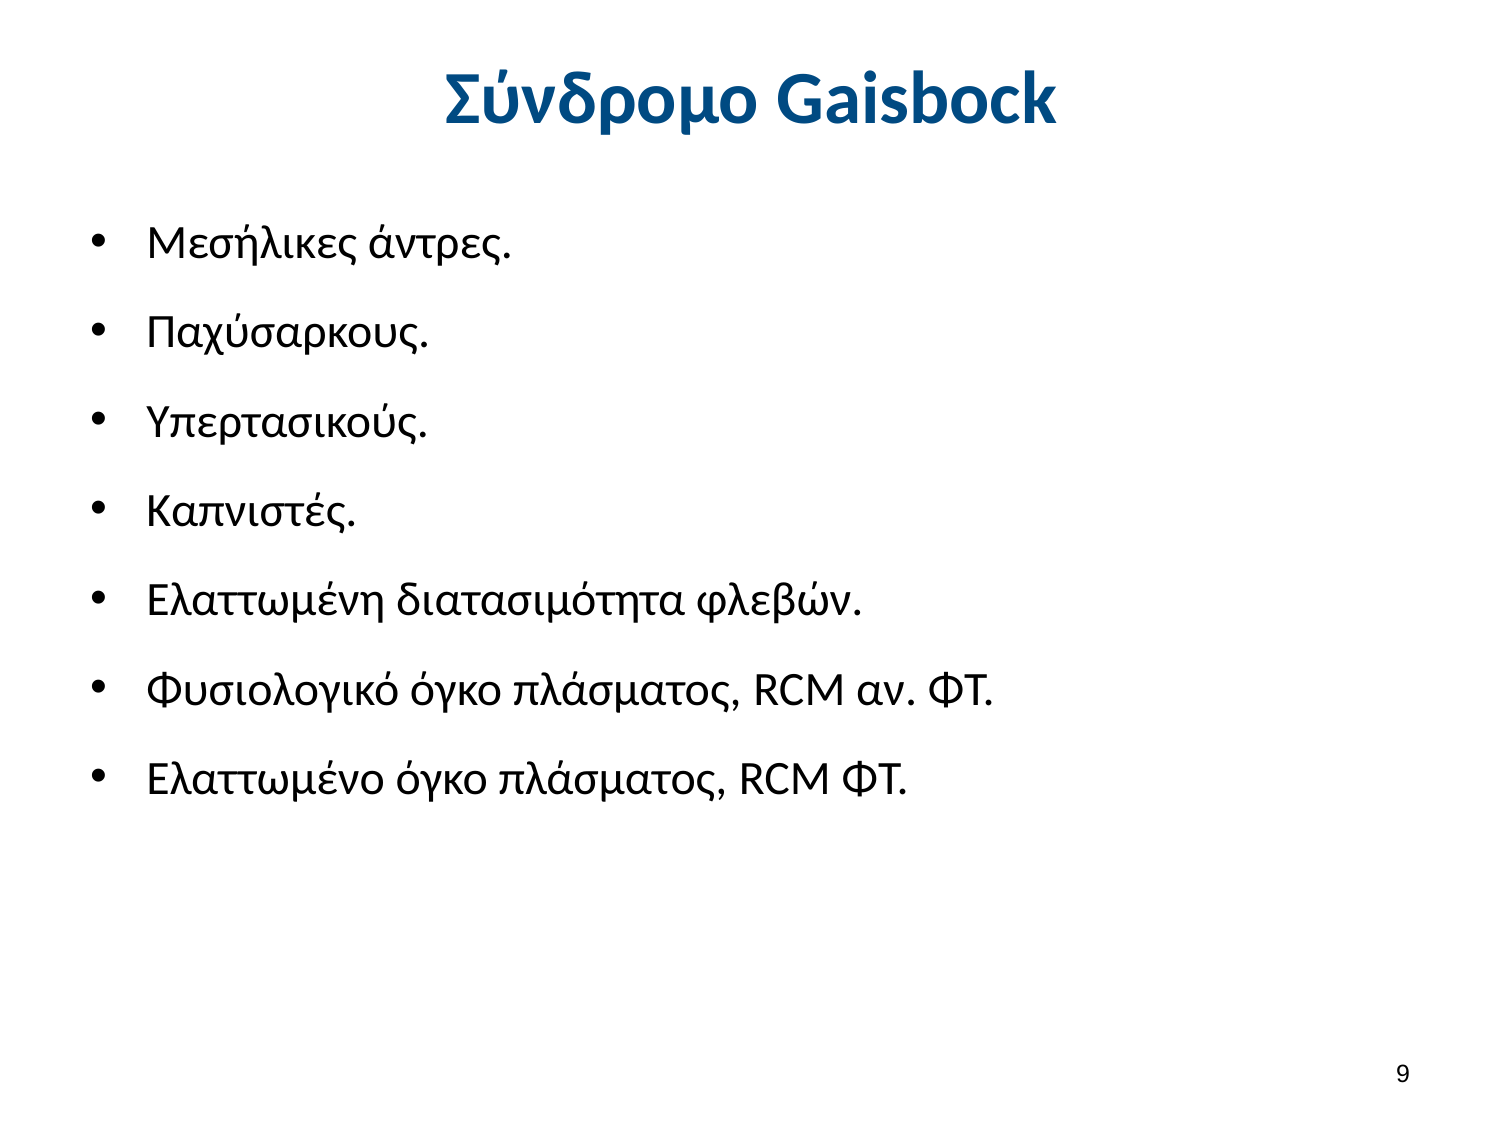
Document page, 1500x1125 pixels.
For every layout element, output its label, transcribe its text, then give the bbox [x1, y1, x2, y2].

title Σύνδρομο Gaisbock [76, 19, 1427, 169]
slide_number 8 [1074, 1042, 1425, 1103]
list Μεσήλικες άντρες. Παχύσαρκους. Υπερτασικούς. Καπνιστές. Ελαττωμένη διατασιμότητα φλεβών. Φυσιολογικό όγκο πλάσματος, RCM αν. ΦΤ. Ελαττωμένο όγκο πλάσματος, RCM ΦΤ. [75, 196, 1425, 1024]
